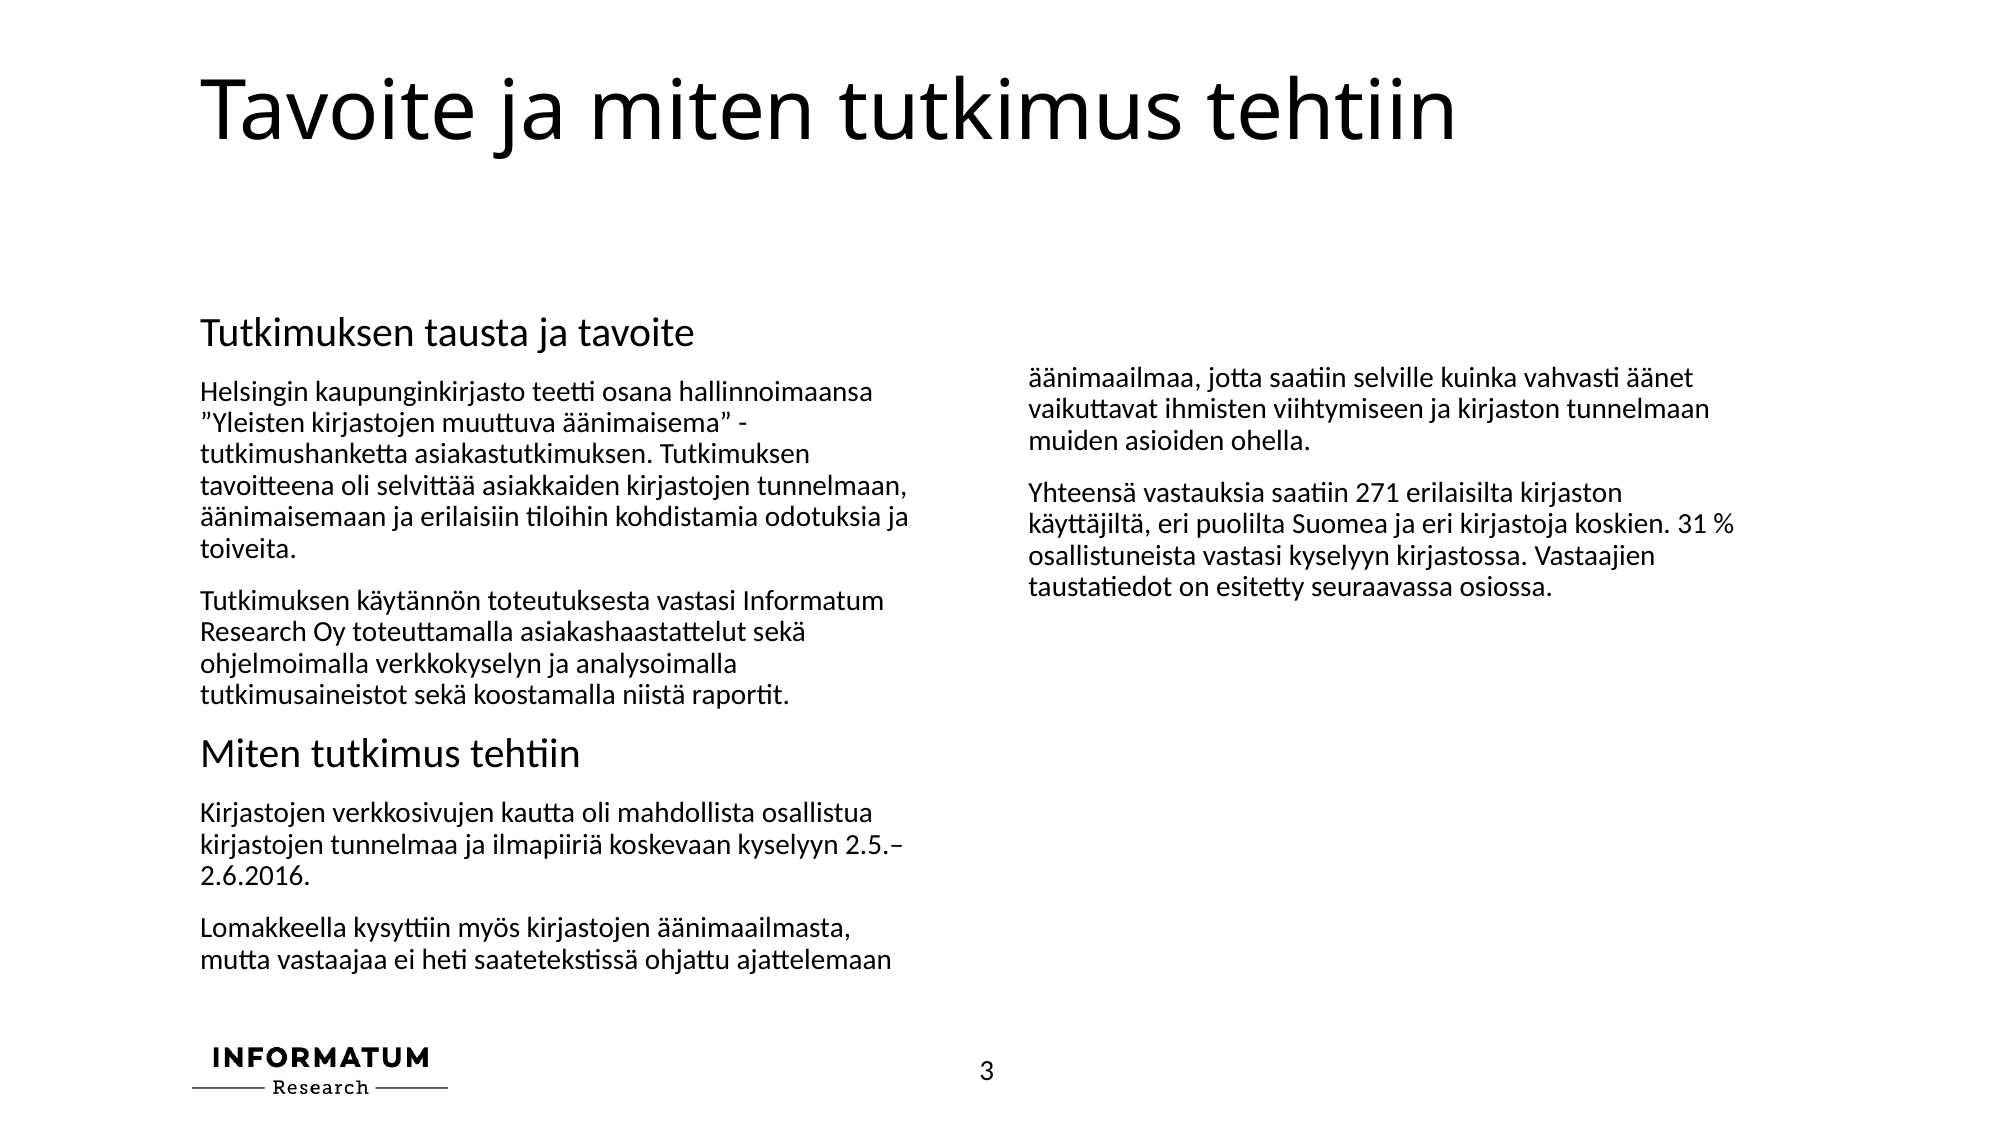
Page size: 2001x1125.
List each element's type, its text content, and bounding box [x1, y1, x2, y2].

title Tavoite ja miten tutkimus tehtiin [184, 60, 1727, 279]
subtitle Tutkimuksen tausta ja tavoite Helsingin kaupunginkirjasto teetti osana hallinnoimaansa ”Yleisten kirjastojen muuttuva äänimaisema” -tutkimushanketta asiakastutkimuksen. Tutkimuksen tavoitteena oli selvittää asiakkaiden kirjastojen tunnelmaan, äänimaisemaan ja erilaisiin tiloihin kohdistamia odotuksia ja toiveita. Tutkimuksen käytännön toteutuksesta vastasi Informatum Research Oy toteuttamalla asiakashaastattelut sekä ohjelmoimalla verkkokyselyn ja analysoimalla tutkimusaineistot sekä koostamalla niistä raportit. Miten tutkimus tehtiin Kirjastojen verkkosivujen kautta oli mahdollista osallistua kirjastojen tunnelmaa ja ilmapiiriä koskevaan kyselyyn 2.5.–2.6.2016. Lomakkeella kysyttiin myös kirjastojen äänimaailmasta, mutta vastaajaa ei heti saatetekstissä ohjattu ajattelemaan äänimaailmaa, jotta saatiin selville kuinka vahvasti äänet vaikuttavat ihmisten viihtymiseen ja kirjaston tunnelmaan muiden asioiden ohella. Yhteensä vastauksia saatiin 271 erilaisilta kirjaston käyttäjiltä, eri puolilta Suomea ja eri kirjastoja koskien. 31 % osallistuneista vastasi kyselyyn kirjastossa. Vastaajien taustatiedot on esitetty seuraavassa osiossa. [184, 302, 1754, 1053]
picture [189, 1053, 450, 1098]
